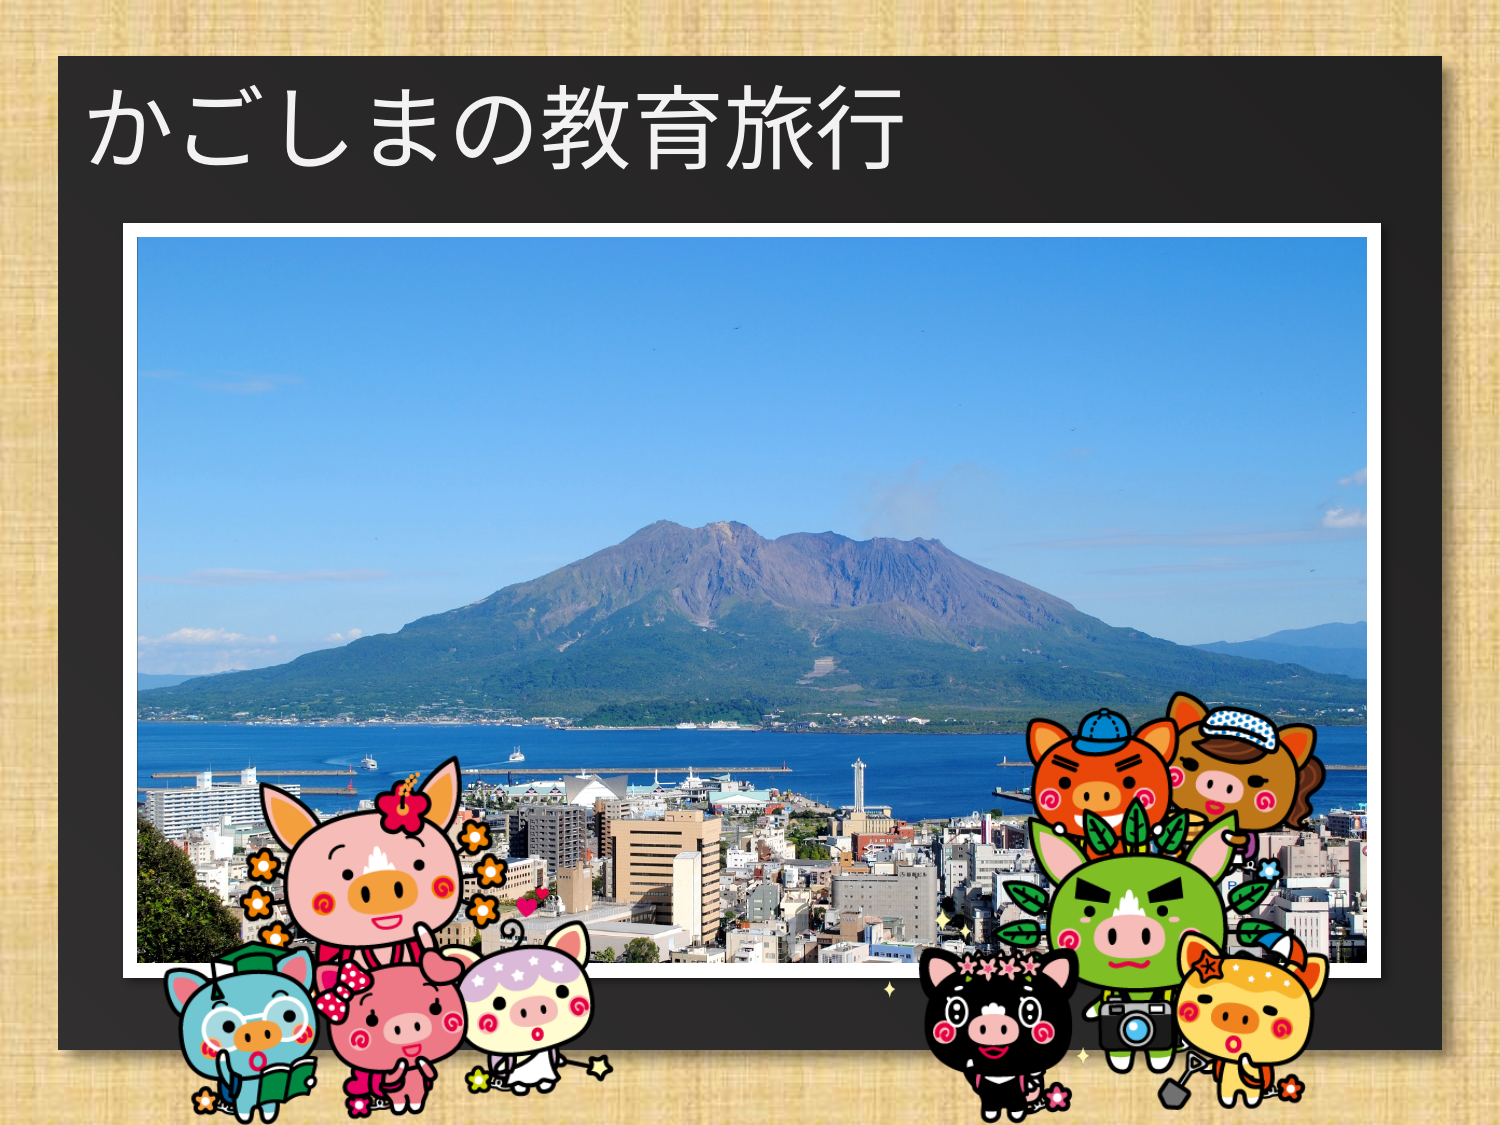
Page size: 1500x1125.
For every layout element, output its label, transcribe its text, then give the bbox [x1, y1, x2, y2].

text_box かごしまの教育旅行 [67, 63, 974, 188]
text_box [57, 56, 1443, 1051]
picture [0, 0, 1500, 1125]
